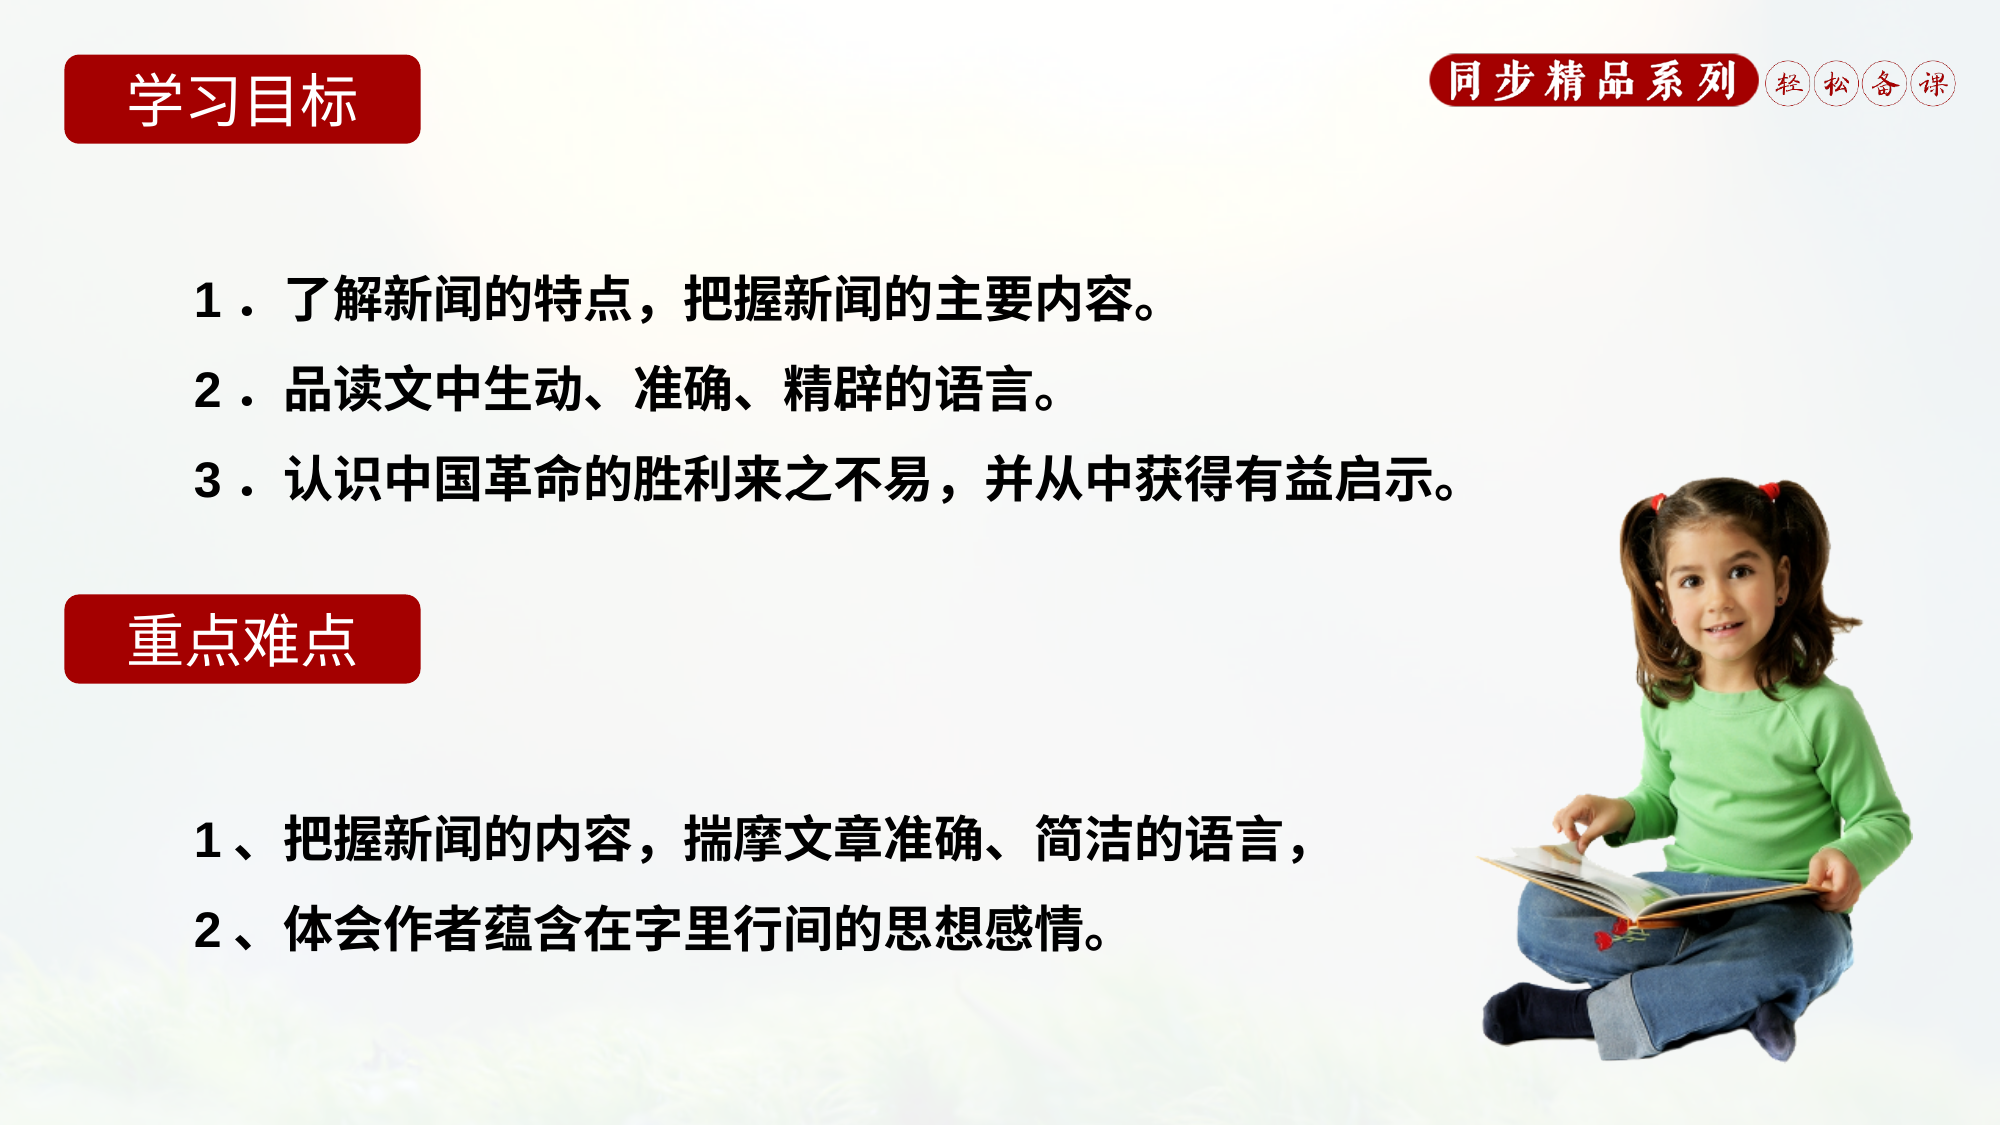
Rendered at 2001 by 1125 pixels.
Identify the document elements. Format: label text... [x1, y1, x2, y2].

picture [1411, 32, 1976, 133]
text_box 学习目标 [63, 53, 422, 145]
text_box 重点难点 [63, 593, 422, 685]
picture [1474, 476, 1913, 1064]
text_box 1．了解新闻的特点，把握新闻的主要内容。 2．品读文中生动、准确、精辟的语言。 3．认识中国革命的胜利来之不易，并从中获得有益启示。 [179, 230, 1860, 515]
text_box 1、把握新闻的内容，揣摩文章准确、简洁的语言， 2、体会作者蕴含在字里行间的思想感情。 [179, 769, 1474, 965]
